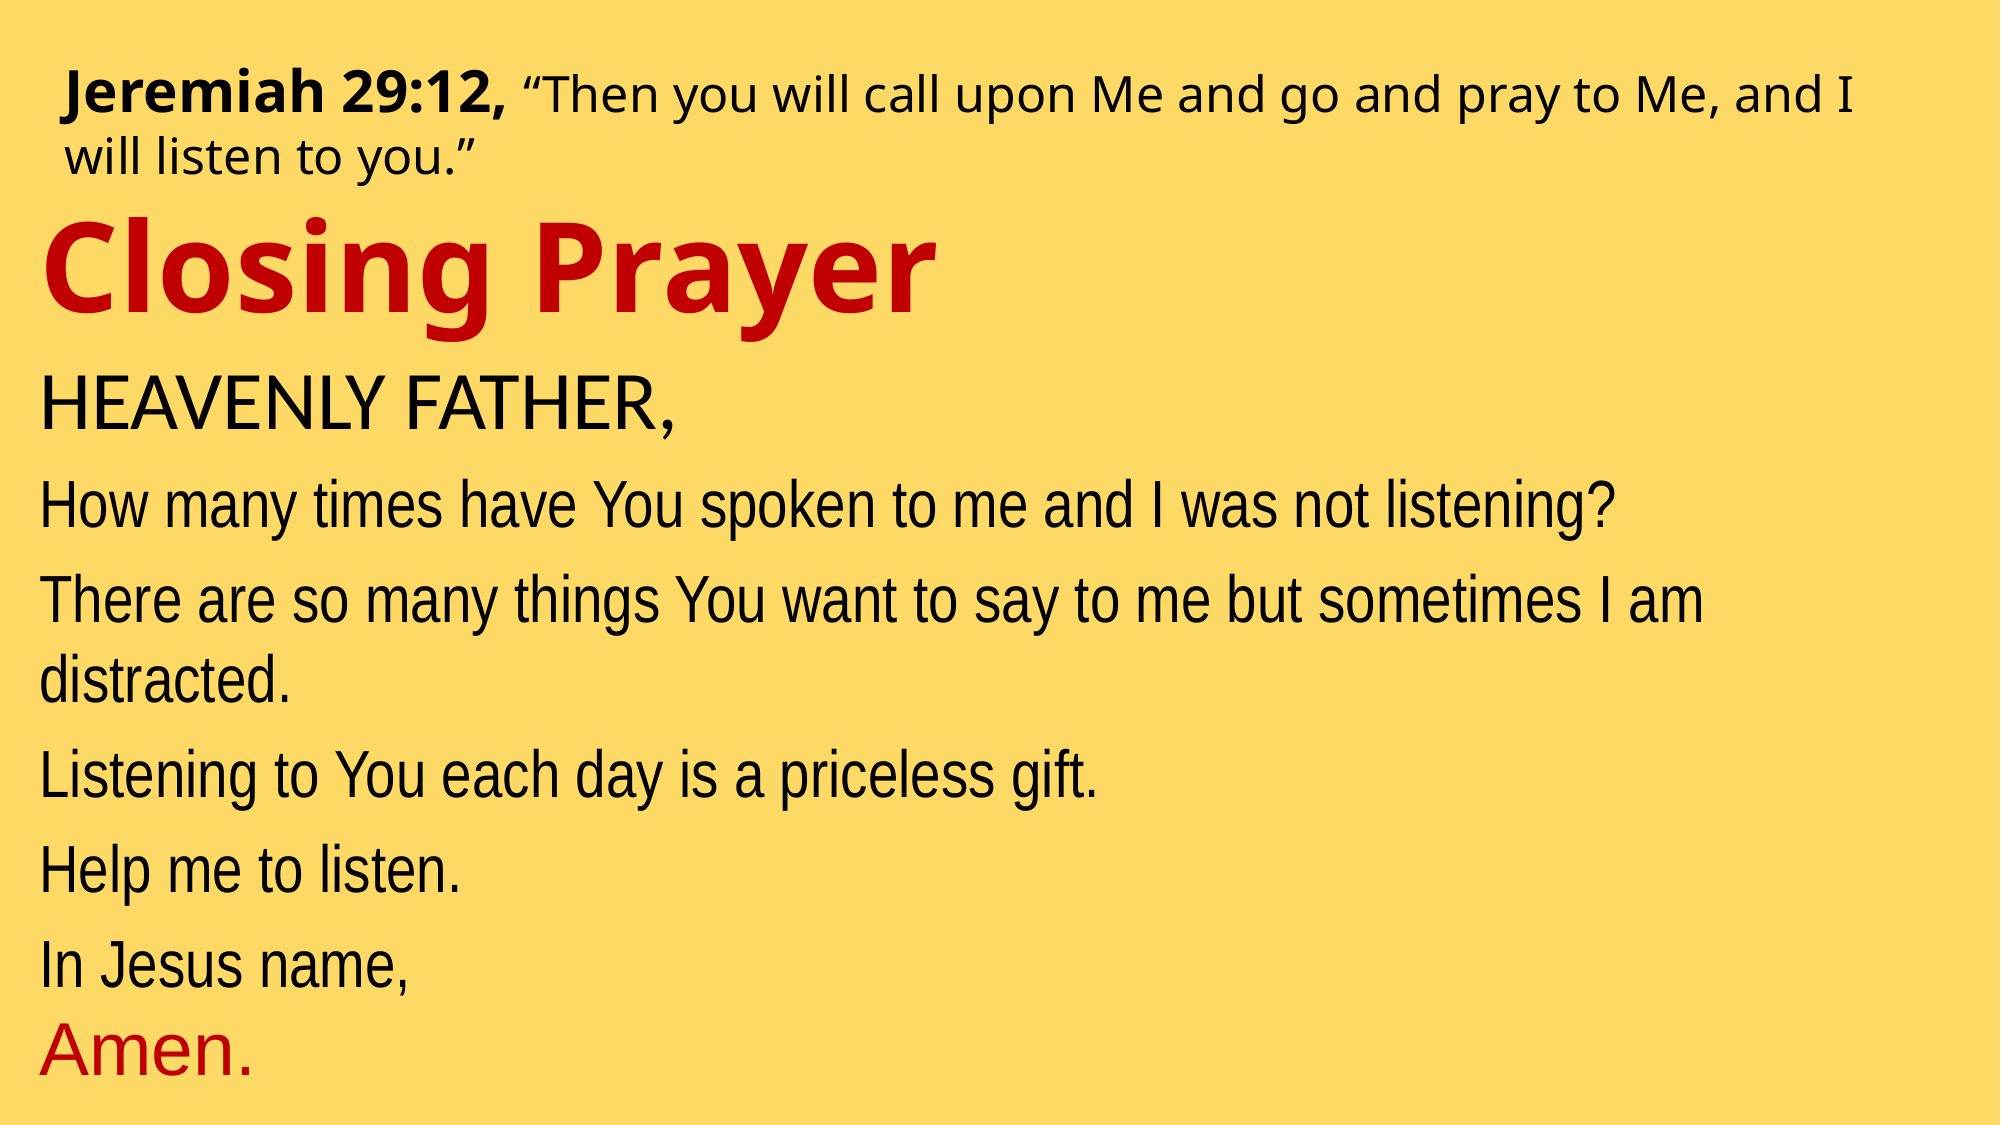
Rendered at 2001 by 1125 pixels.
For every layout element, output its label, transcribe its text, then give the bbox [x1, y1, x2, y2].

text_box HEAVENLY FATHER, How many times have You spoken to me and I was not listening? There are so many things You want to say to me but sometimes I am distracted. Listening to You each day is a priceless gift. Help me to listen. In Jesus name, Amen. [24, 338, 1988, 1098]
title Closing Prayer [24, 149, 1463, 338]
text_box Jeremiah 29:12, “Then you will call upon Me and go and pray to Me, and I will listen to you.” [50, 46, 1950, 192]
